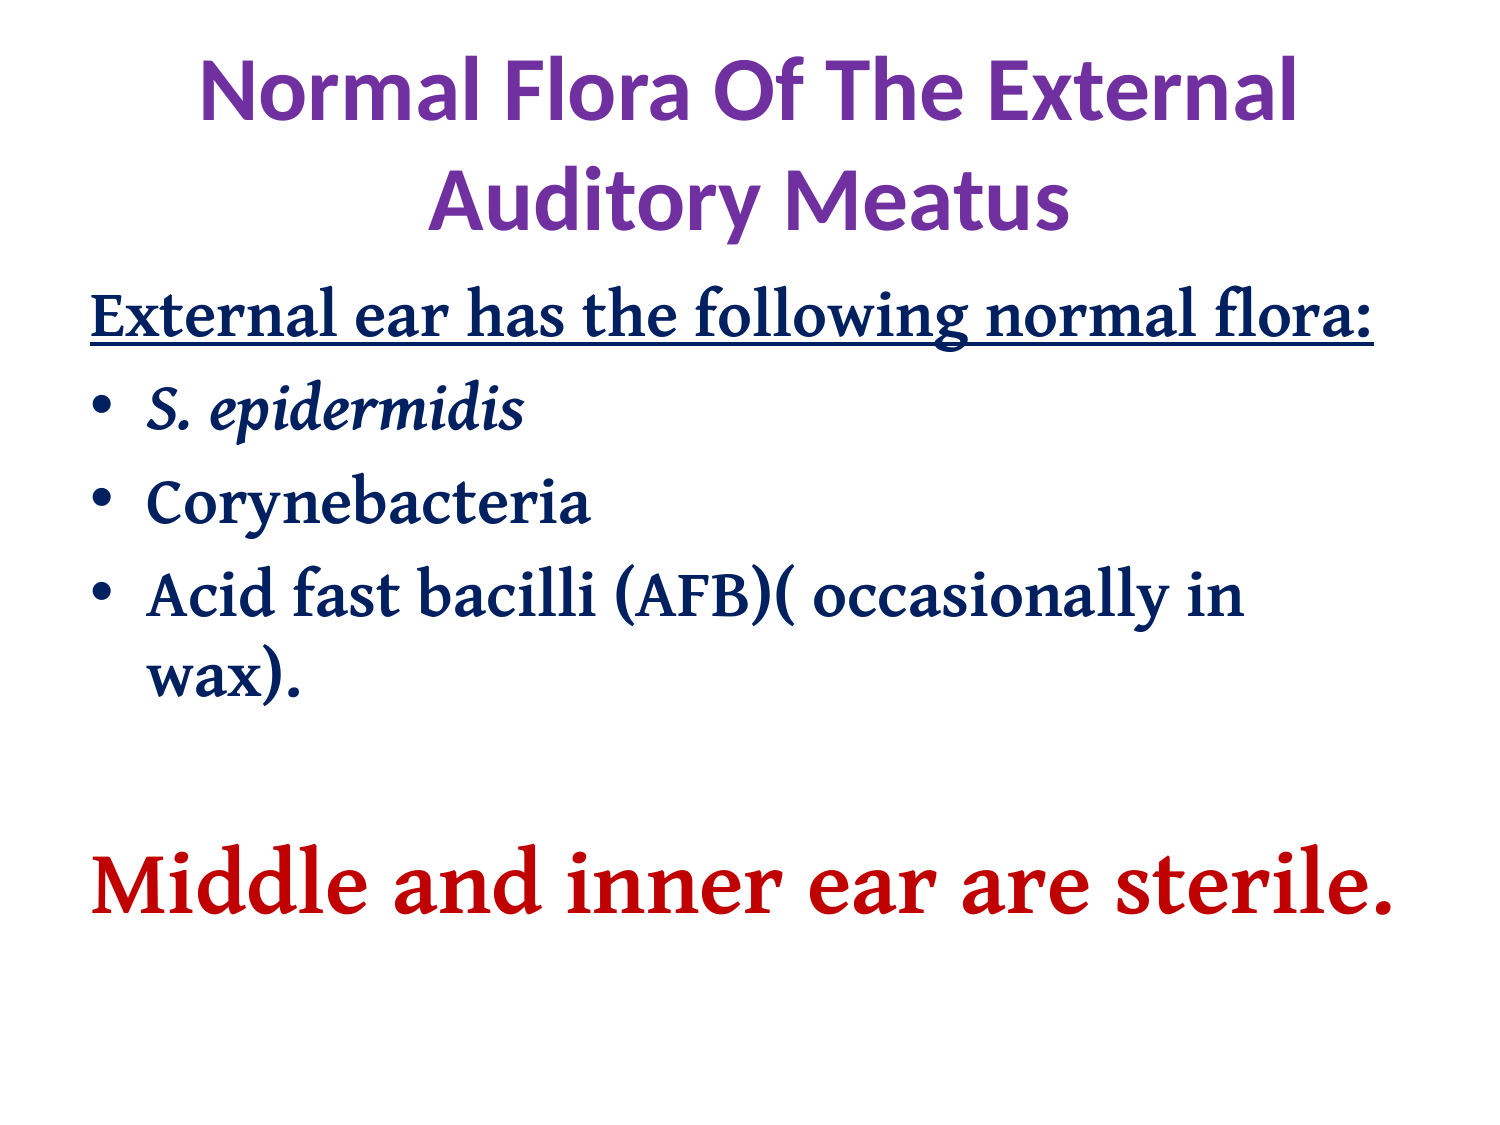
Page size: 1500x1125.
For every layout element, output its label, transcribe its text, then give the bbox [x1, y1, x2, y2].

title Normal Flora Of The External Auditory Meatus [75, 45, 1425, 233]
list External ear has the following normal flora: S. epidermidis Corynebacteria Acid fast bacilli (AFB)( occasionally in wax). Middle and inner ear are sterile. [75, 262, 1425, 1005]
